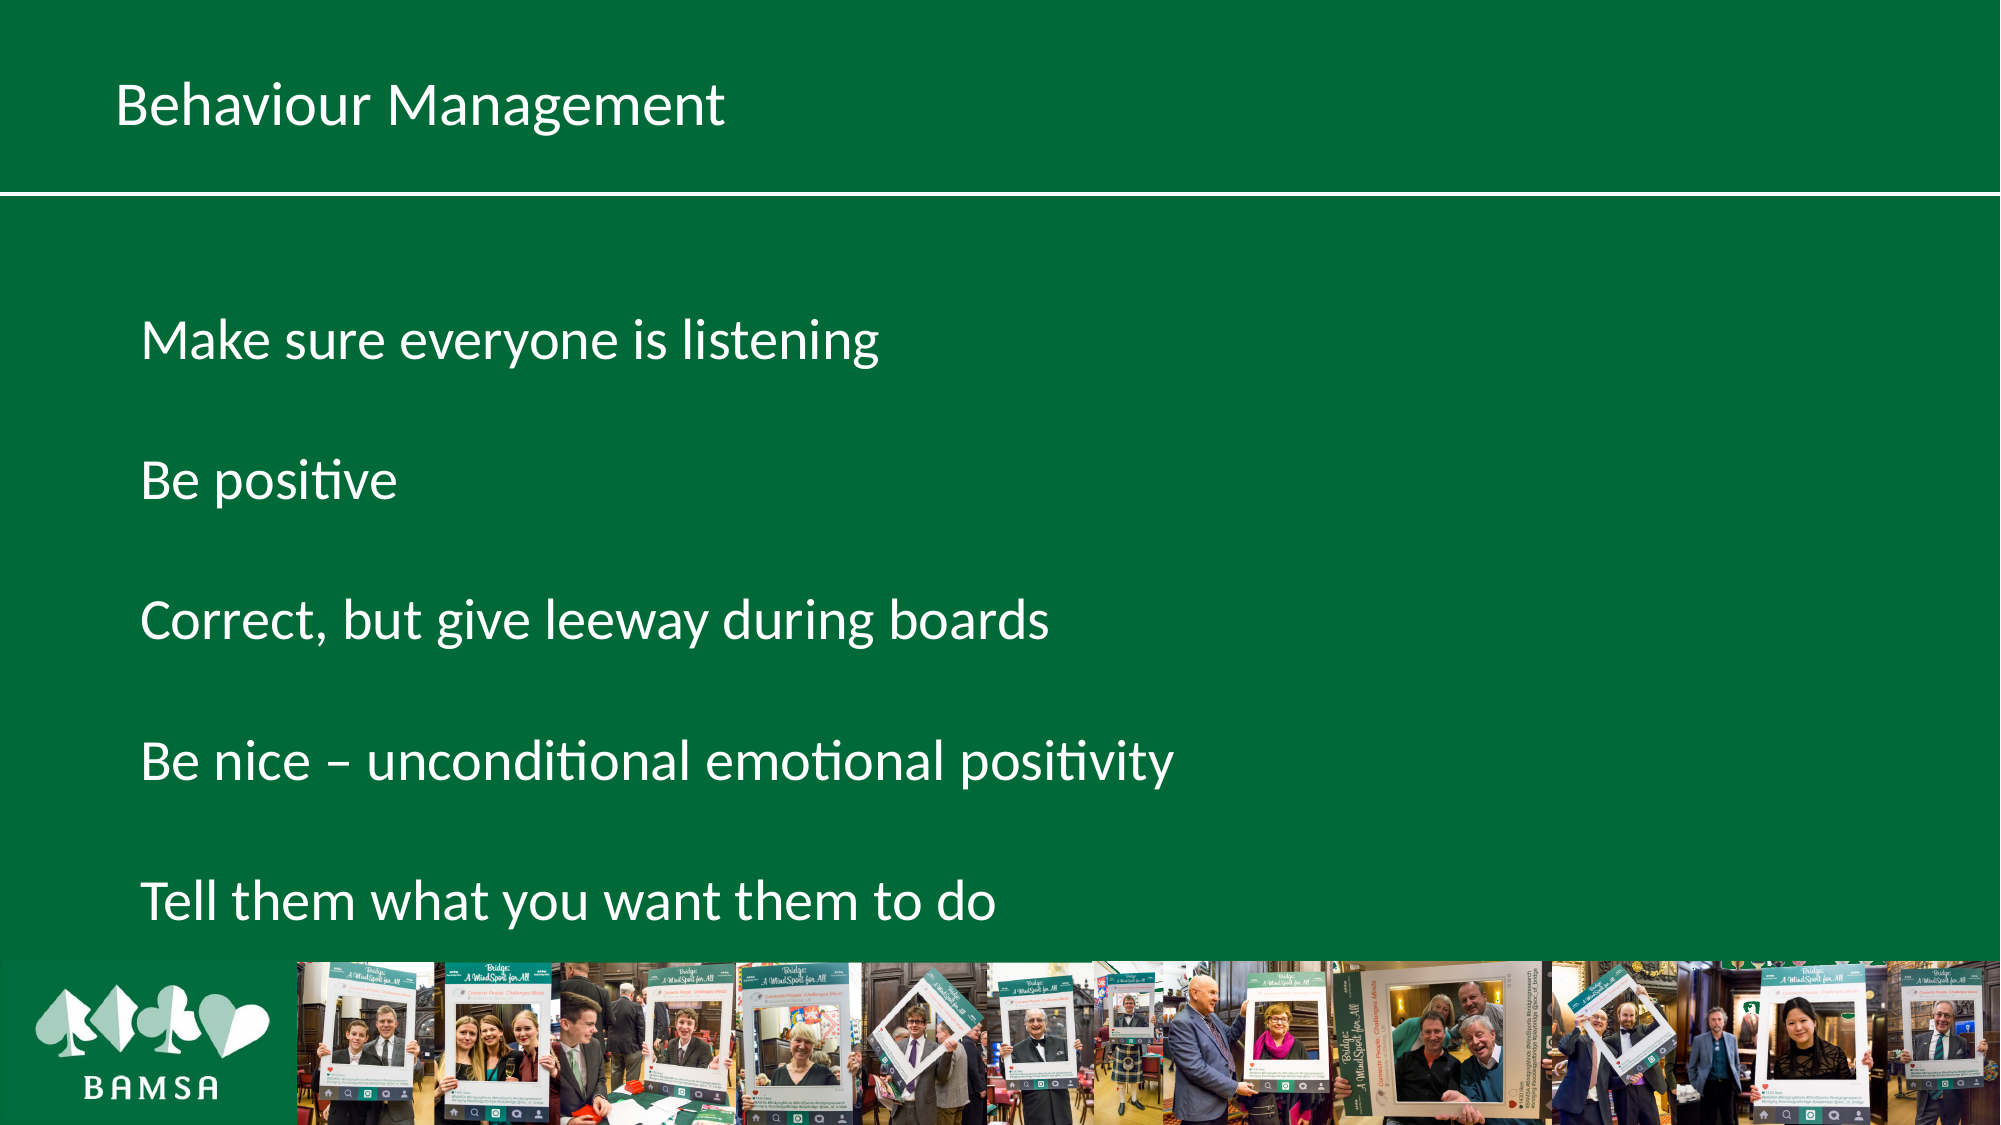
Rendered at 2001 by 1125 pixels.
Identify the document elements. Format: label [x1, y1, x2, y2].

list [0, 0, 2000, 193]
list [0, 194, 2000, 1125]
picture [3, 960, 2000, 1125]
